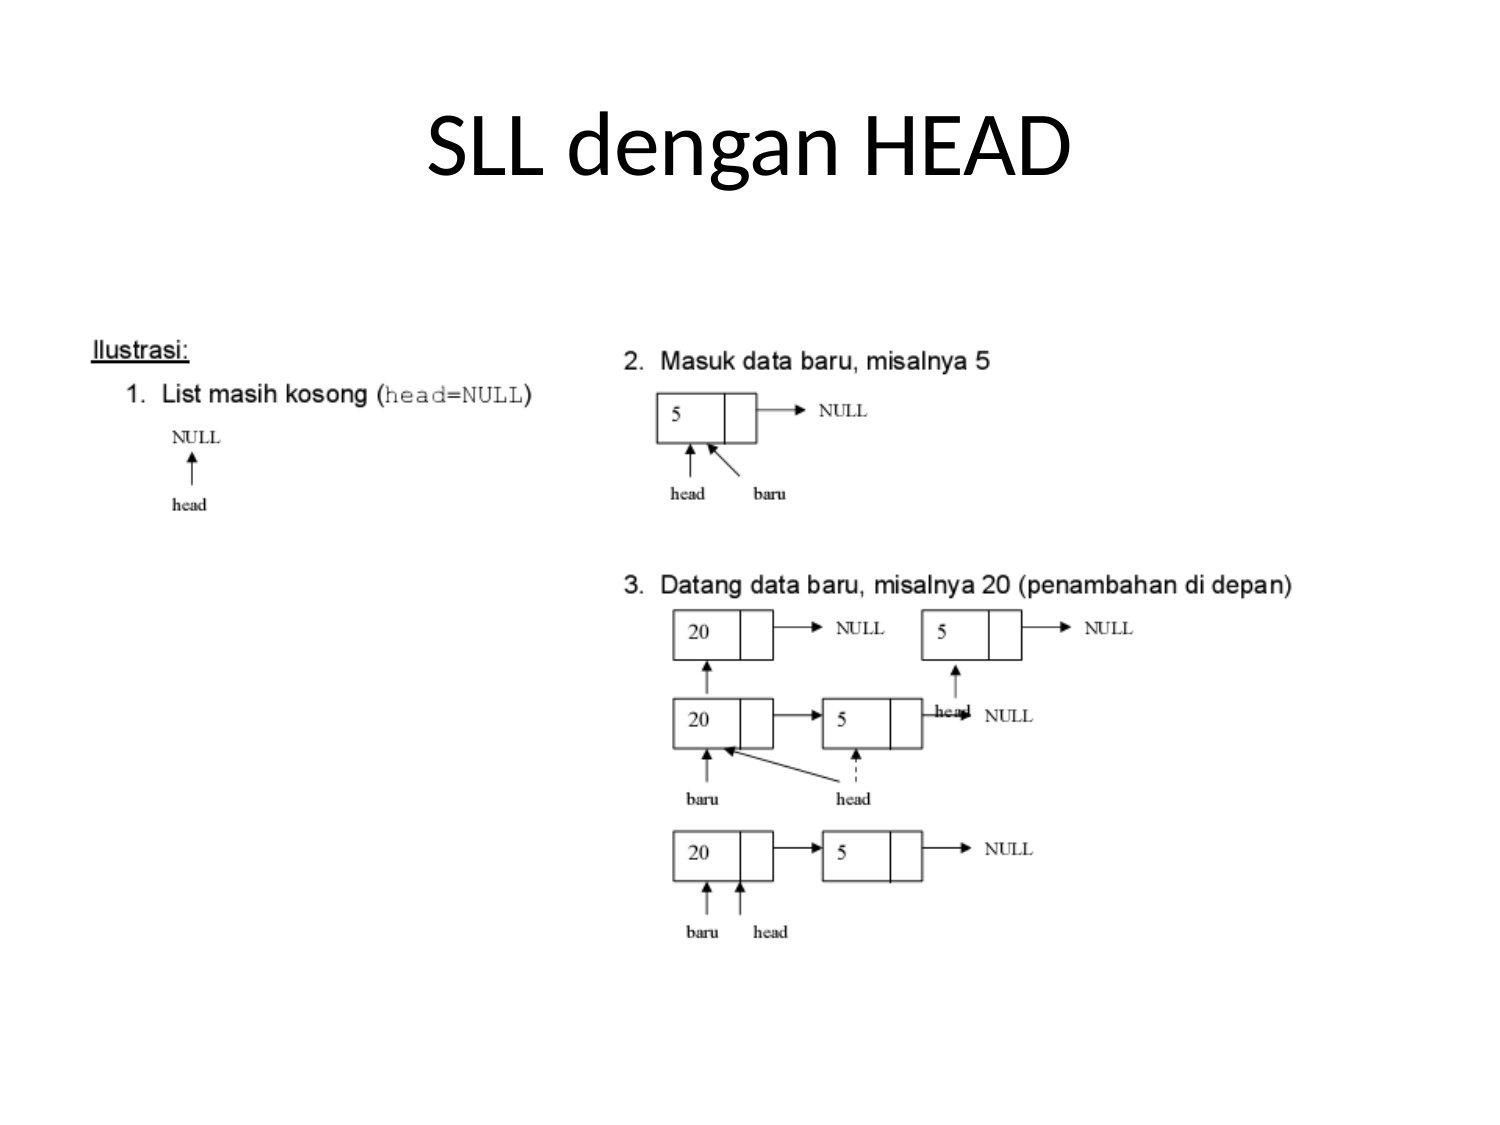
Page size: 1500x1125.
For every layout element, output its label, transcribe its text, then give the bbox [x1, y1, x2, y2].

picture [88, 325, 541, 525]
title SLL dengan HEAD [75, 45, 1425, 233]
picture [596, 337, 1338, 957]
